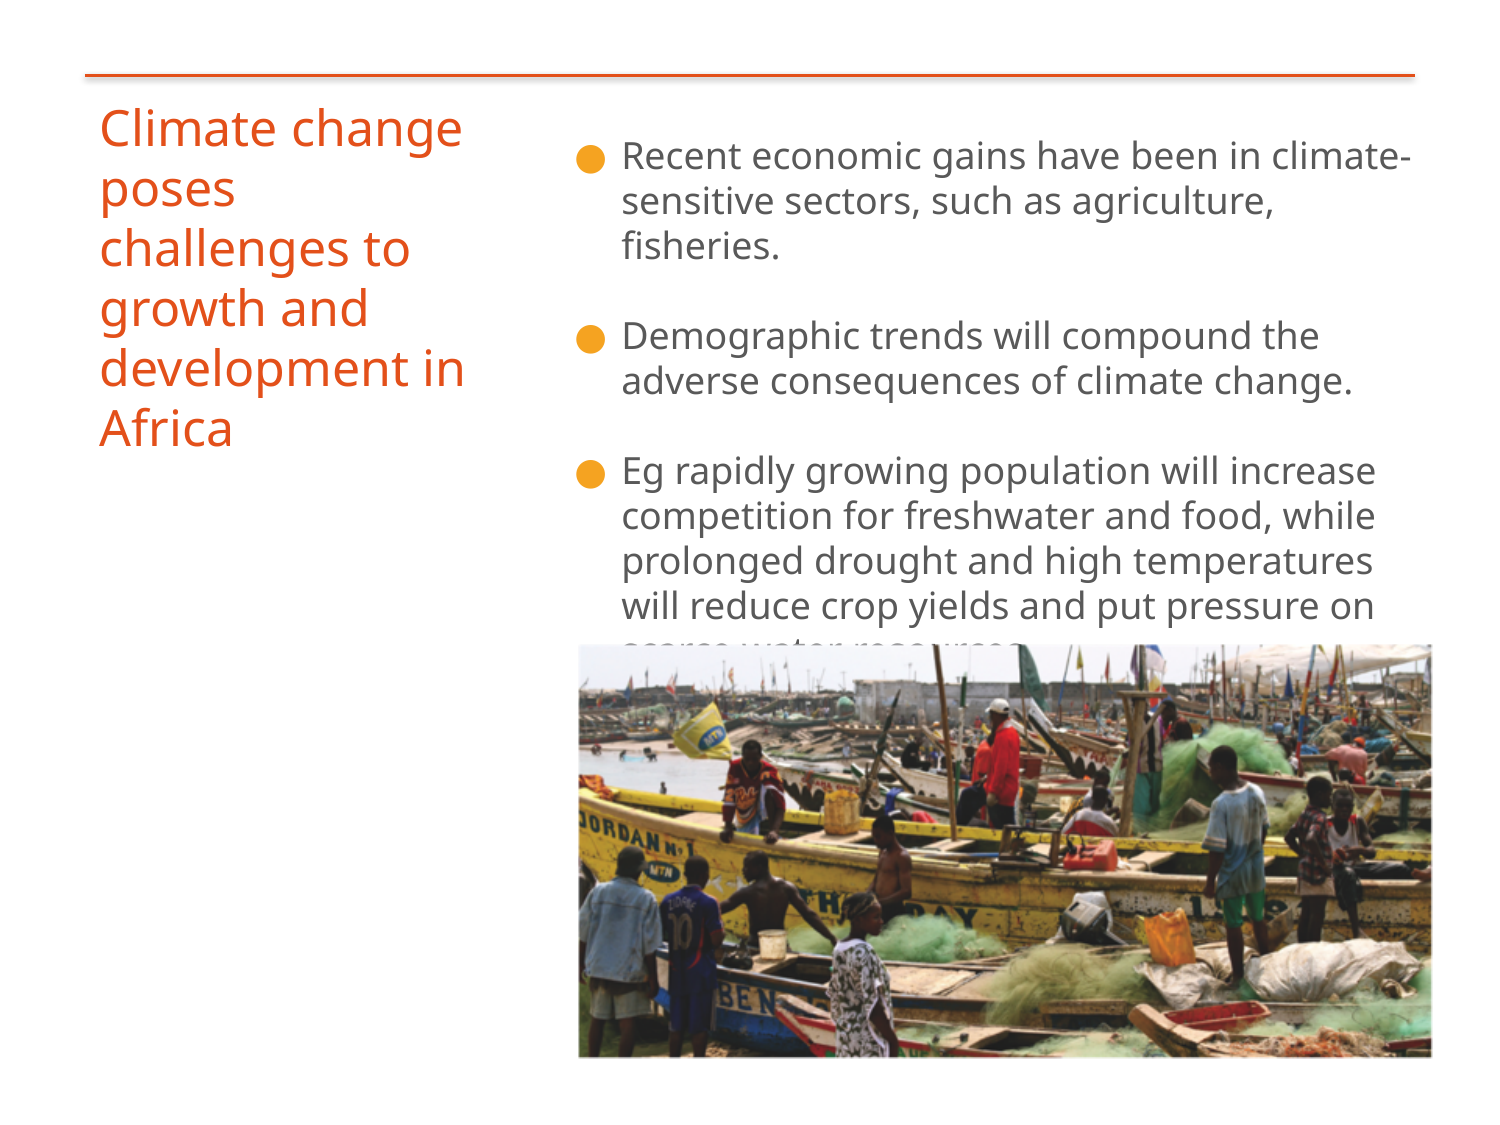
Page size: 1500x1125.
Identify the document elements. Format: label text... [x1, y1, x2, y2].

picture [577, 644, 1433, 1059]
text_box Recent economic gains have been in climate-sensitive sectors, such as agriculture, fisheries. Demographic trends will compound the adverse consequences of climate change. Eg rapidly growing population will increase competition for freshwater and food, while prolonged drought and high temperatures will reduce crop yields and put pressure on scarce water resources. [559, 124, 1433, 680]
title Climate change poses challenges to growth and development in Africa [84, 89, 494, 766]
